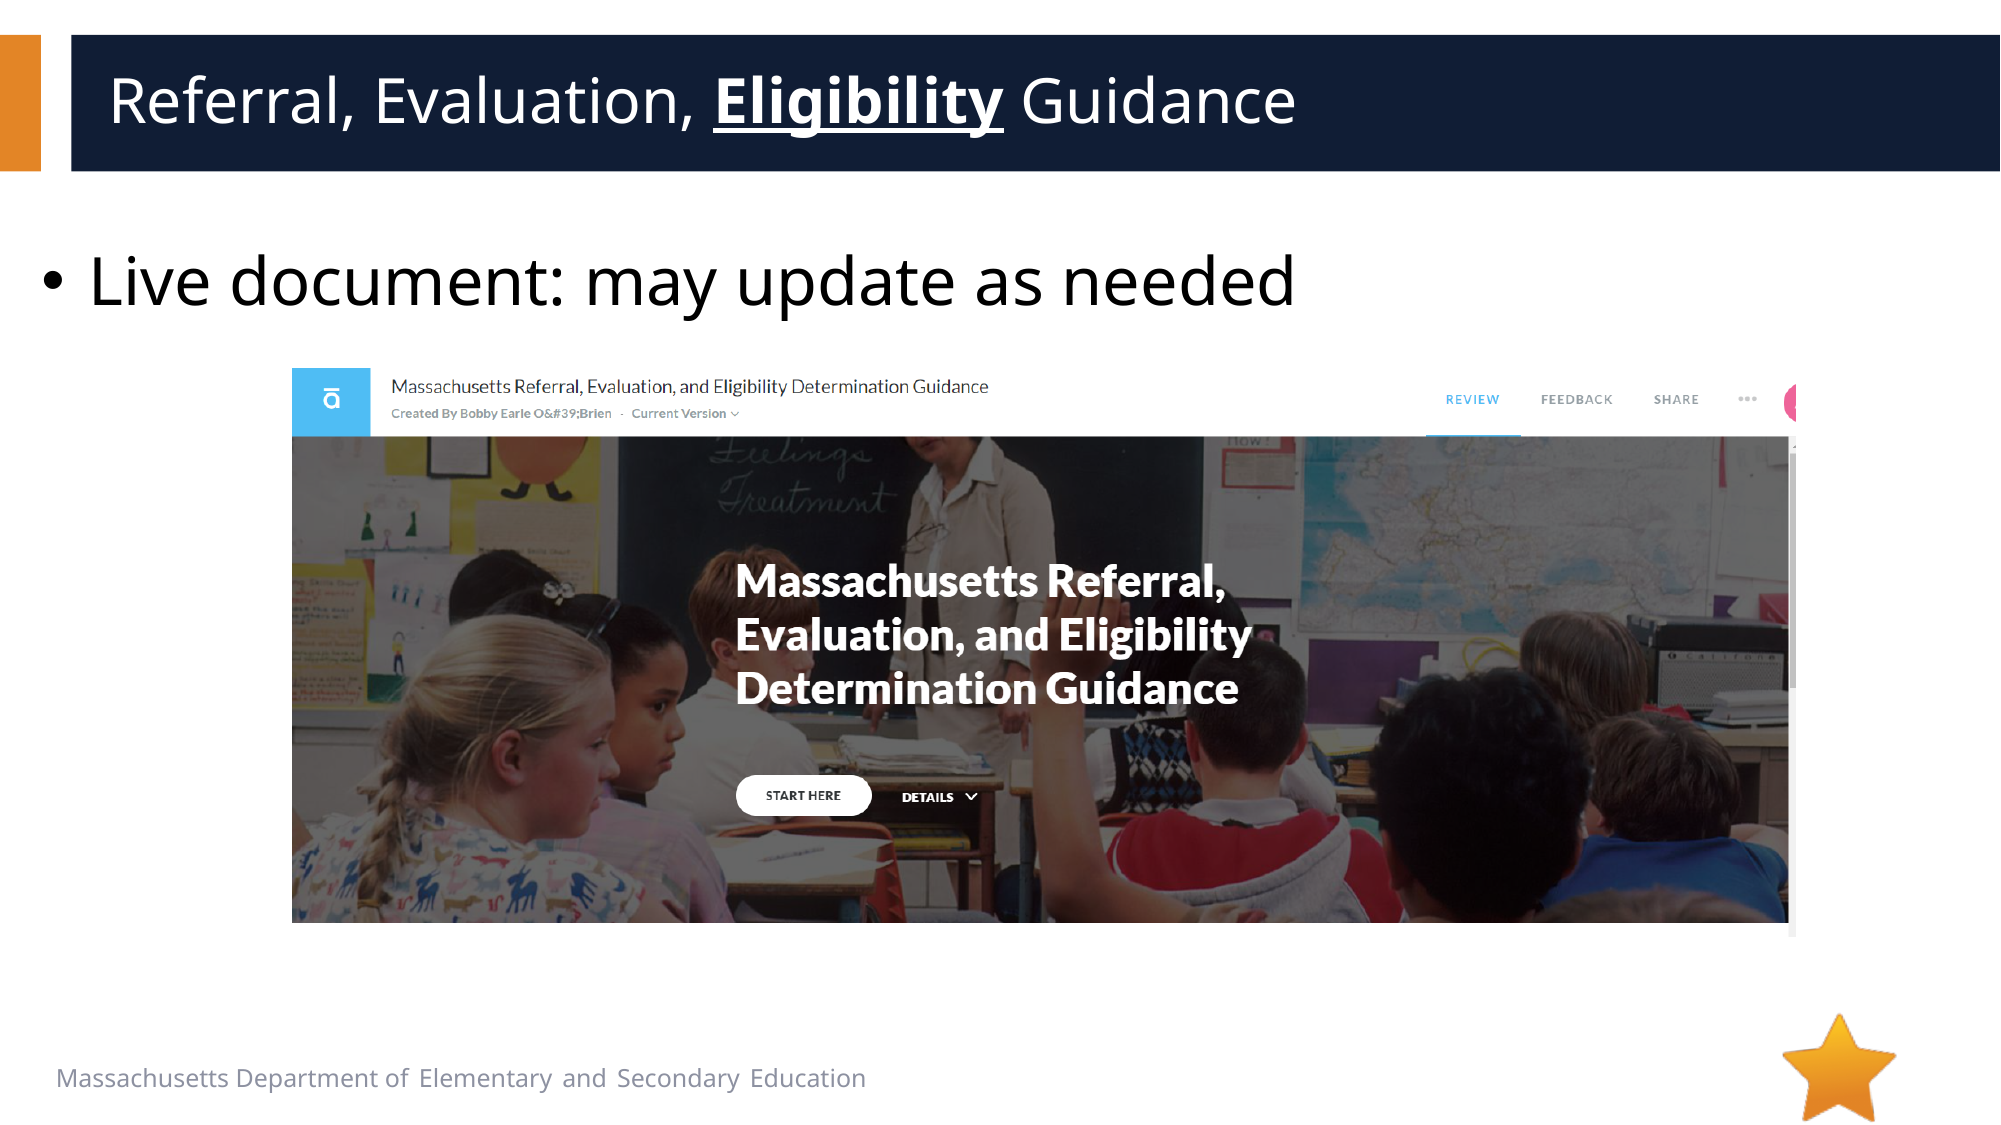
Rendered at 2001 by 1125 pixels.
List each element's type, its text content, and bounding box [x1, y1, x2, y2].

picture [1773, 1000, 1909, 1125]
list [289, 368, 1796, 937]
title Referral, Evaluation, Eligibility Guidance [93, 47, 1959, 159]
text_box Live document: may update as needed [26, 231, 1314, 327]
